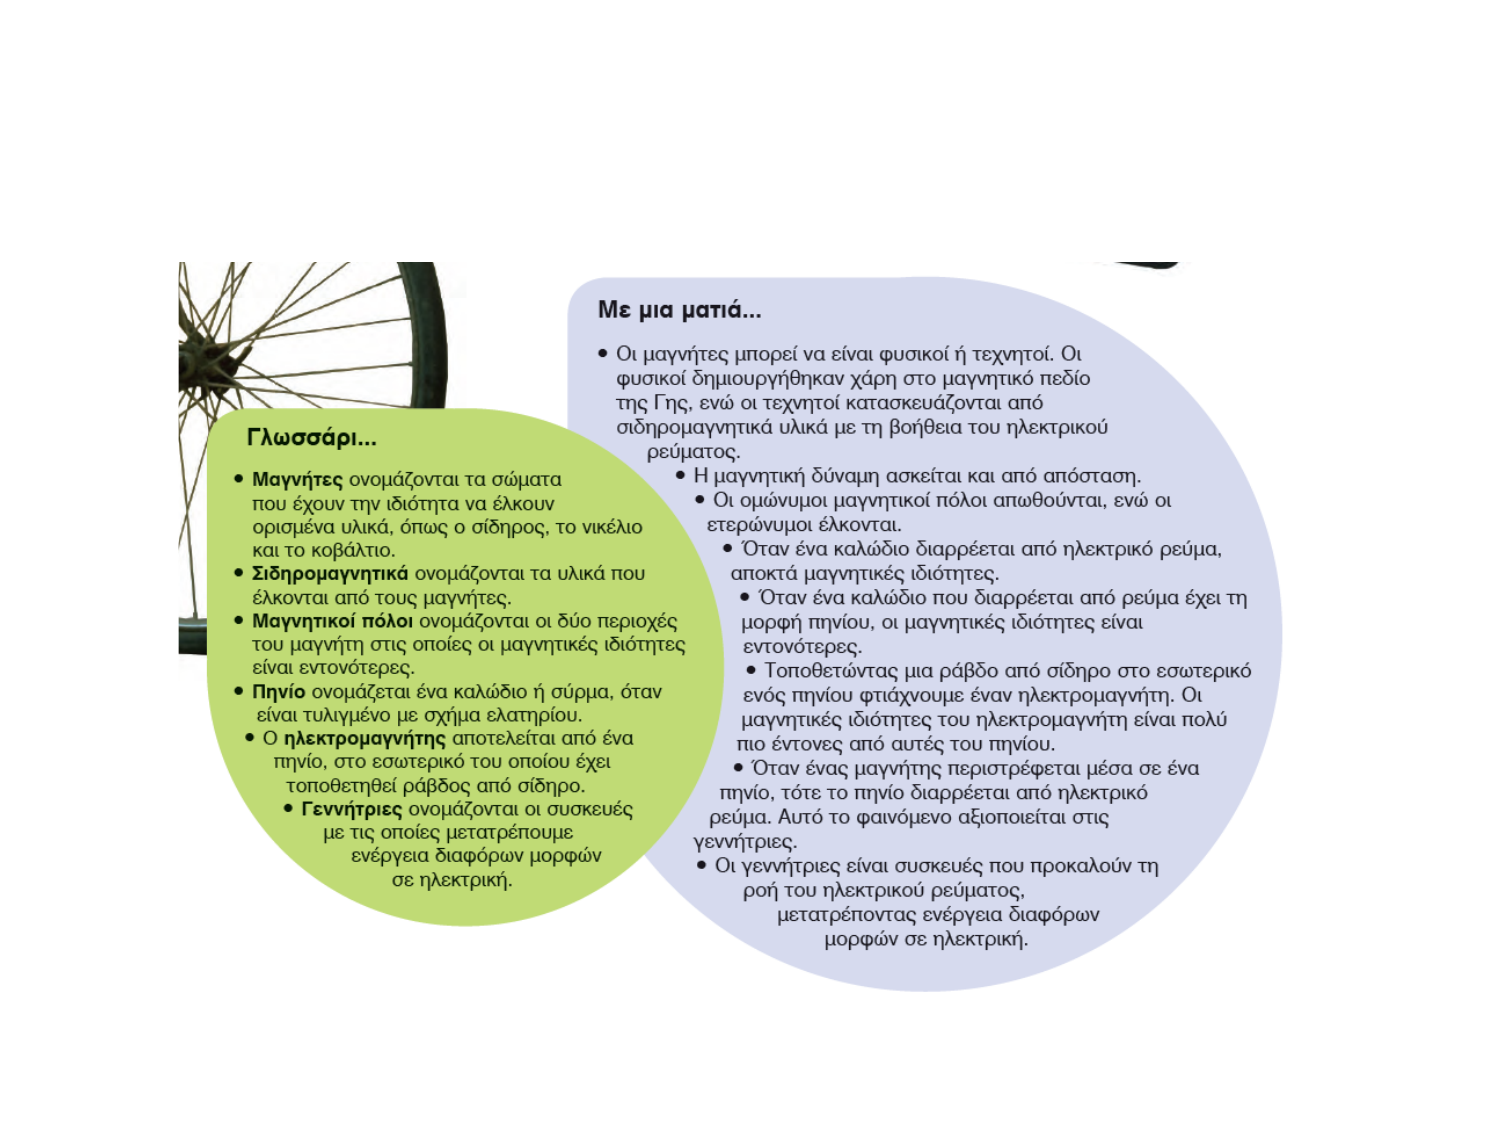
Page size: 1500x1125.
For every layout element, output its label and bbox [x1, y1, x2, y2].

list [178, 262, 1322, 1006]
